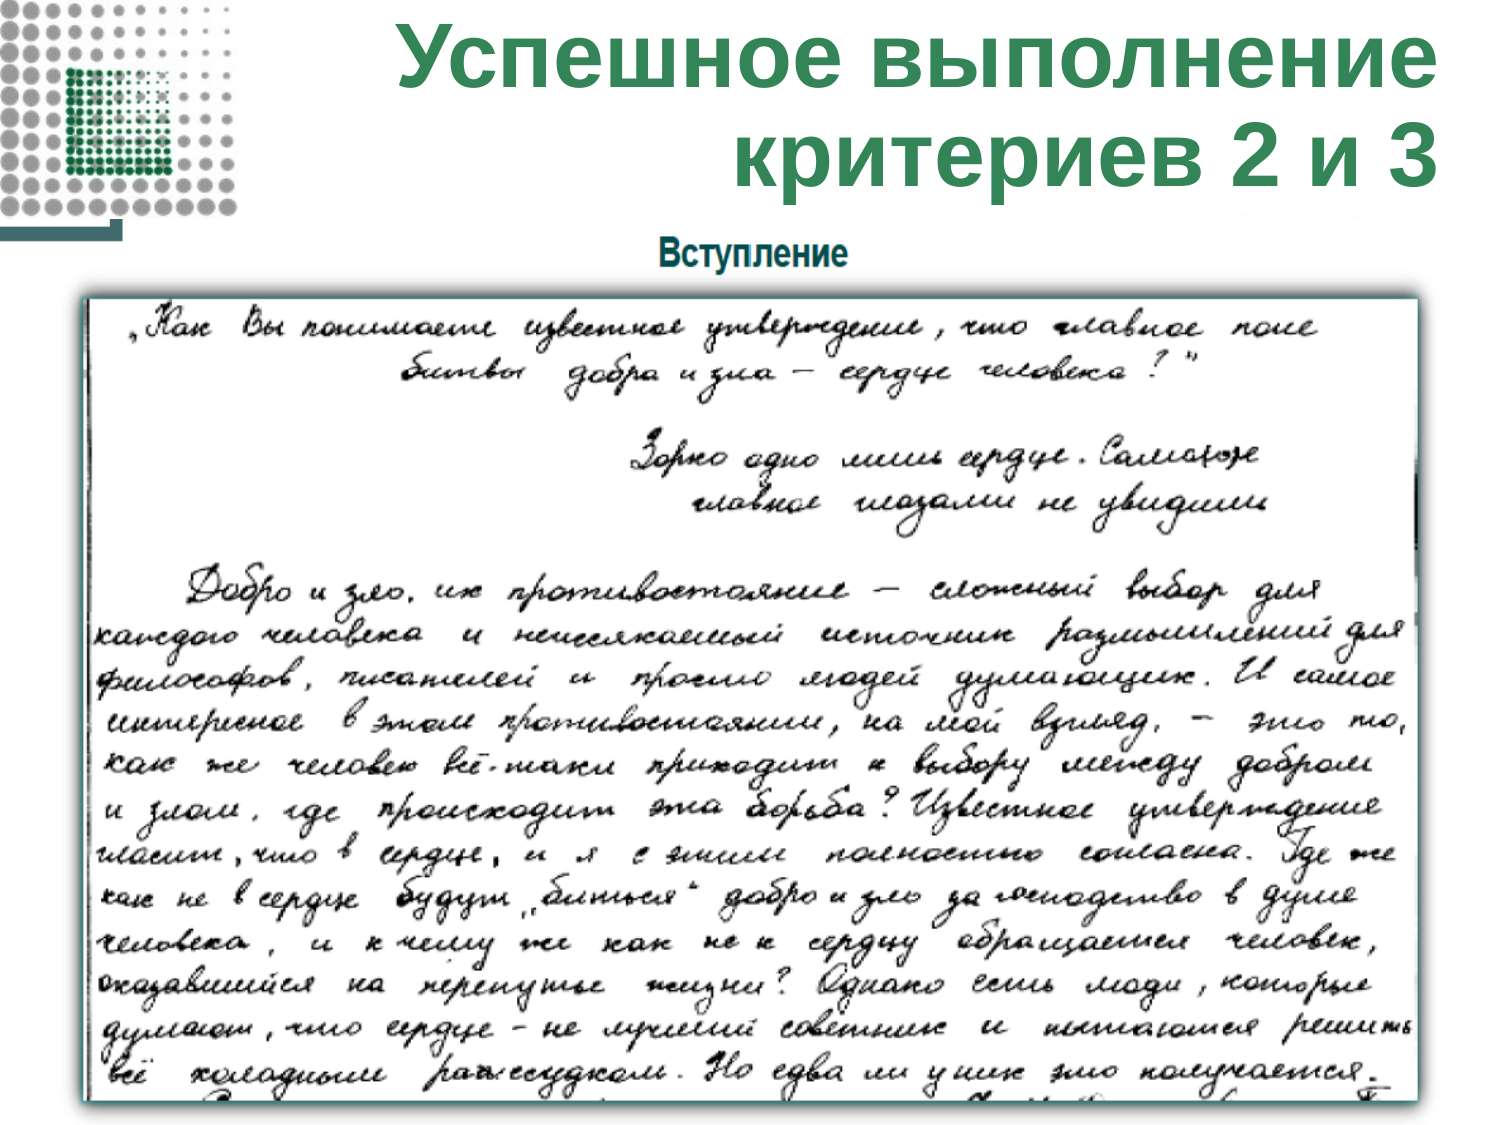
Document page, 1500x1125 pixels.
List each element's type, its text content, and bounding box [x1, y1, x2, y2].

picture [0, 0, 1500, 1125]
title Успешное выполнение критериев 2 и 3 [279, 0, 1456, 217]
